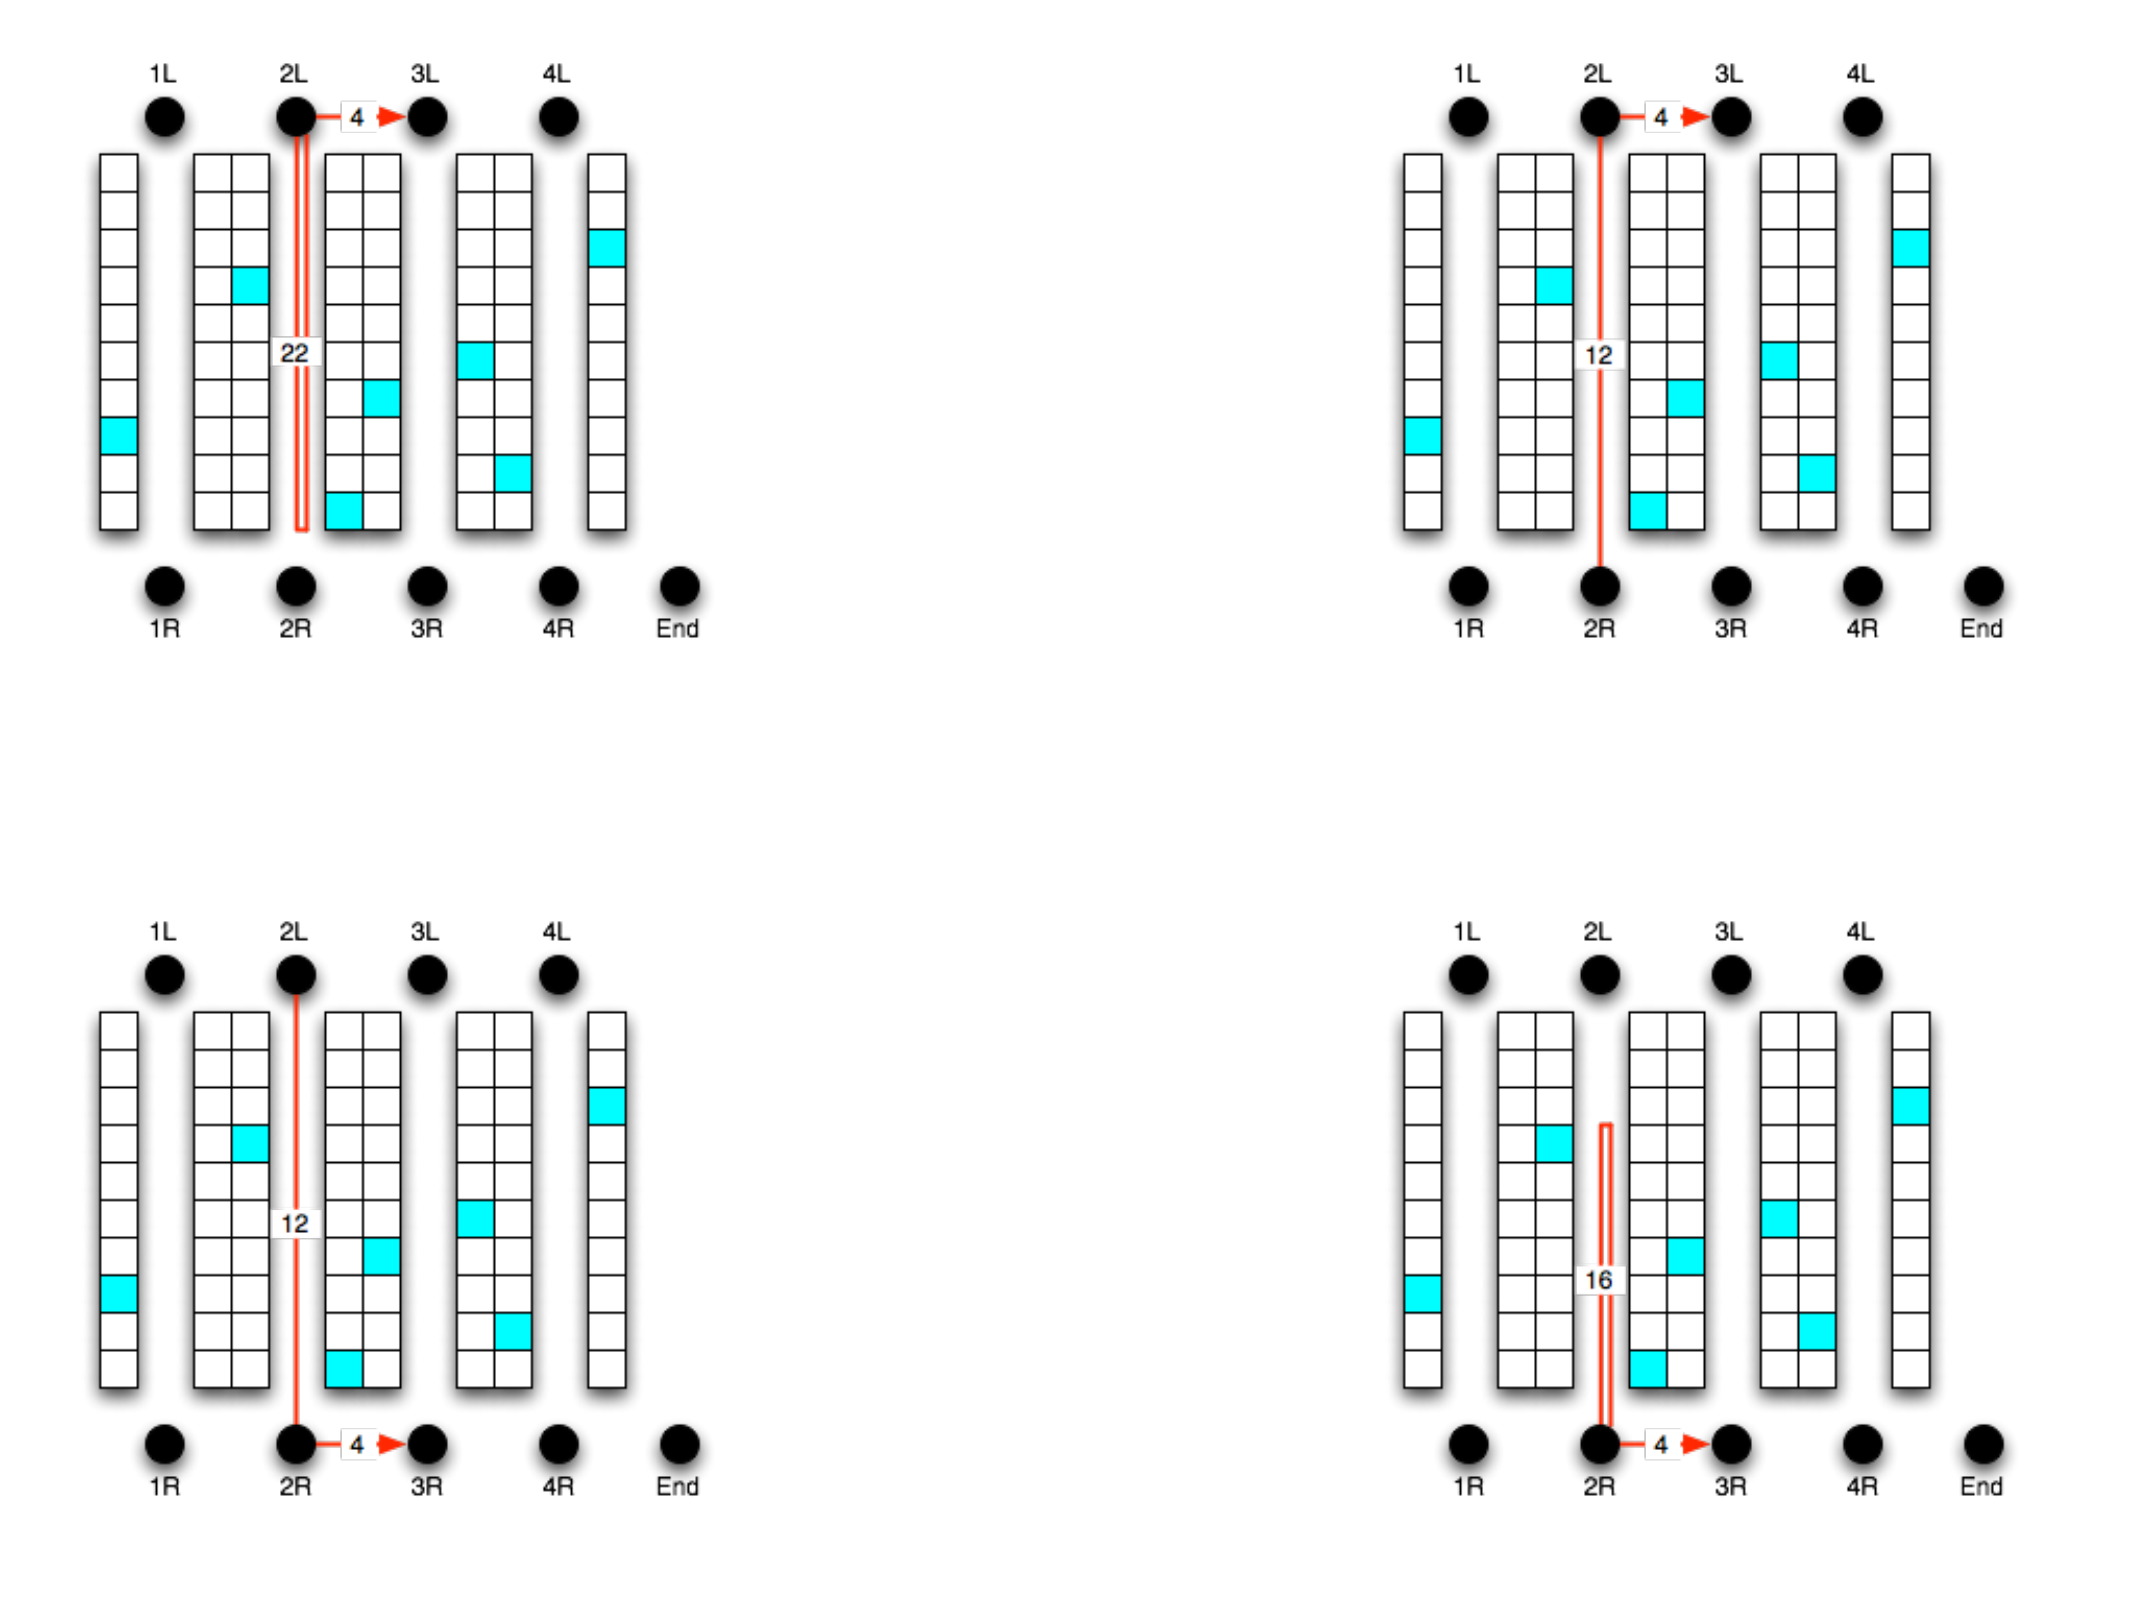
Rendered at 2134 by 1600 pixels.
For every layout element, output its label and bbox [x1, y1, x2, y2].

picture [58, 37, 740, 665]
picture [1362, 37, 2044, 665]
picture [58, 895, 740, 1524]
picture [1362, 895, 2044, 1524]
